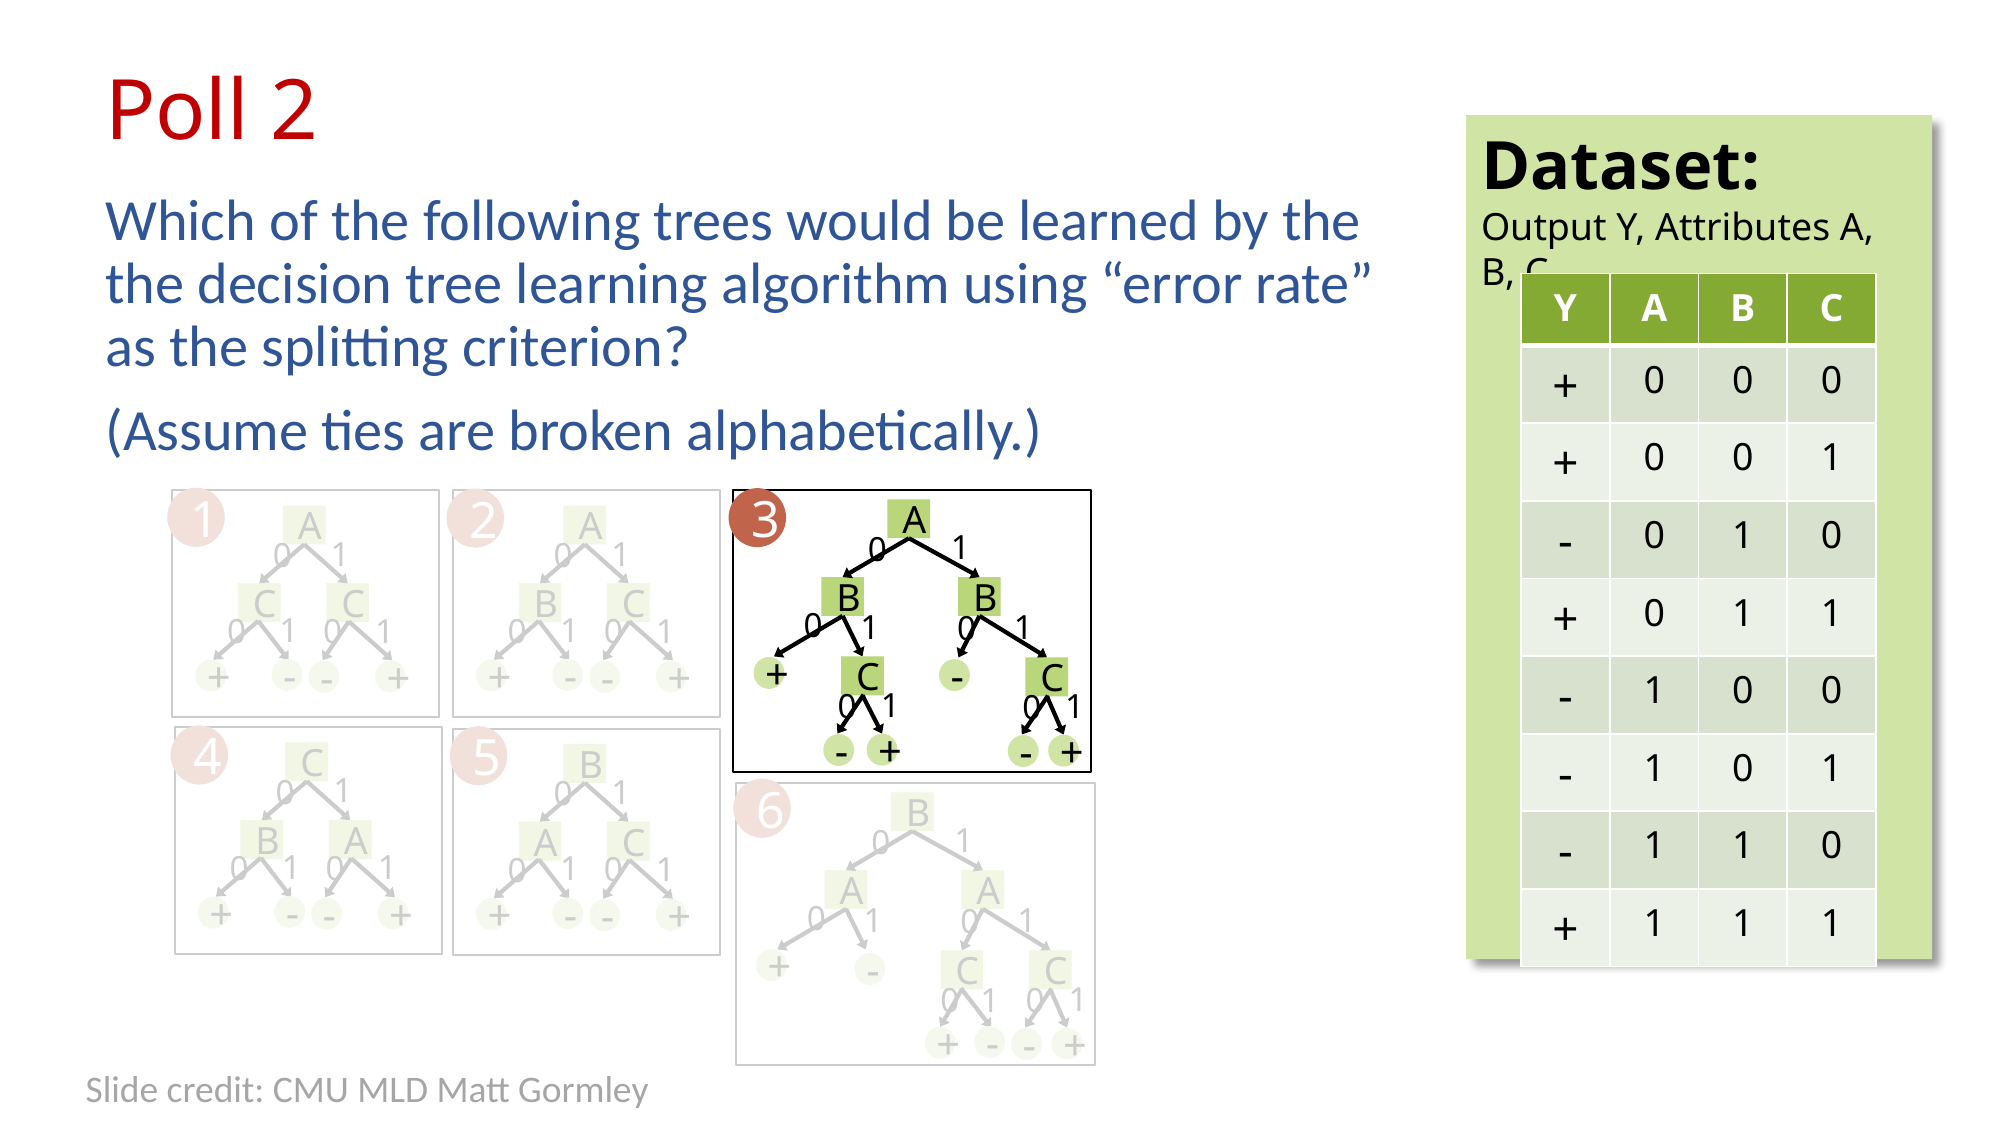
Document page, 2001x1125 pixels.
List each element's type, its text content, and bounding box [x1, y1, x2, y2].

table_cell 1 [1611, 735, 1698, 810]
table_cell 1 [1611, 812, 1698, 888]
title Poll 2 [90, 60, 1816, 164]
table_cell 0 [1611, 579, 1698, 655]
table_cell 0 [1699, 657, 1786, 733]
table_cell 1 [1788, 579, 1875, 655]
table_cell 1 [1611, 657, 1698, 733]
table_cell 0 [1788, 812, 1875, 888]
text_box [133, 476, 726, 982]
table_cell 0 [1699, 348, 1786, 422]
table_cell 0 [1788, 348, 1875, 422]
table_cell 0 [1611, 502, 1698, 578]
table_header Y [1522, 274, 1609, 343]
table_cell - [1522, 812, 1609, 888]
table_cell 1 [1788, 735, 1875, 810]
table_cell 1 [1788, 424, 1875, 500]
table_cell 1 [1699, 502, 1786, 578]
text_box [167, 487, 1095, 1065]
table_cell + [1522, 579, 1609, 655]
table_cell - [1522, 657, 1609, 733]
table_cell 1 [1699, 812, 1786, 888]
table_cell 1 [1699, 890, 1786, 966]
table_cell 0 [1611, 348, 1698, 422]
list Which of the following trees would be learned by the the decision tree learning algorithm using “error rate” as the splitting criterion? (Assume ties are broken alphabetically.) [90, 182, 1401, 518]
table_cell 0 [1788, 502, 1875, 578]
text_box Dataset: Output Y, Attributes A, B, C [1466, 115, 1933, 960]
table_header A [1611, 274, 1698, 343]
table_cell 0 [1788, 657, 1875, 733]
table_cell + [1522, 424, 1609, 500]
table_cell 1 [1788, 890, 1875, 966]
table_header C [1788, 274, 1875, 343]
table_cell - [1522, 502, 1609, 578]
table_cell 0 [1611, 424, 1698, 500]
table_header B [1699, 274, 1786, 343]
table_cell 0 [1699, 735, 1786, 810]
text_box [729, 776, 1133, 1087]
table_cell 0 [1699, 424, 1786, 500]
table_cell + [1522, 348, 1609, 422]
table_cell 1 [1699, 579, 1786, 655]
text_box Slide credit: CMU MLD Matt Gormley [70, 1057, 665, 1117]
table_cell 1 [1611, 890, 1698, 966]
table_cell - [1522, 735, 1609, 810]
table_cell + [1522, 890, 1609, 966]
